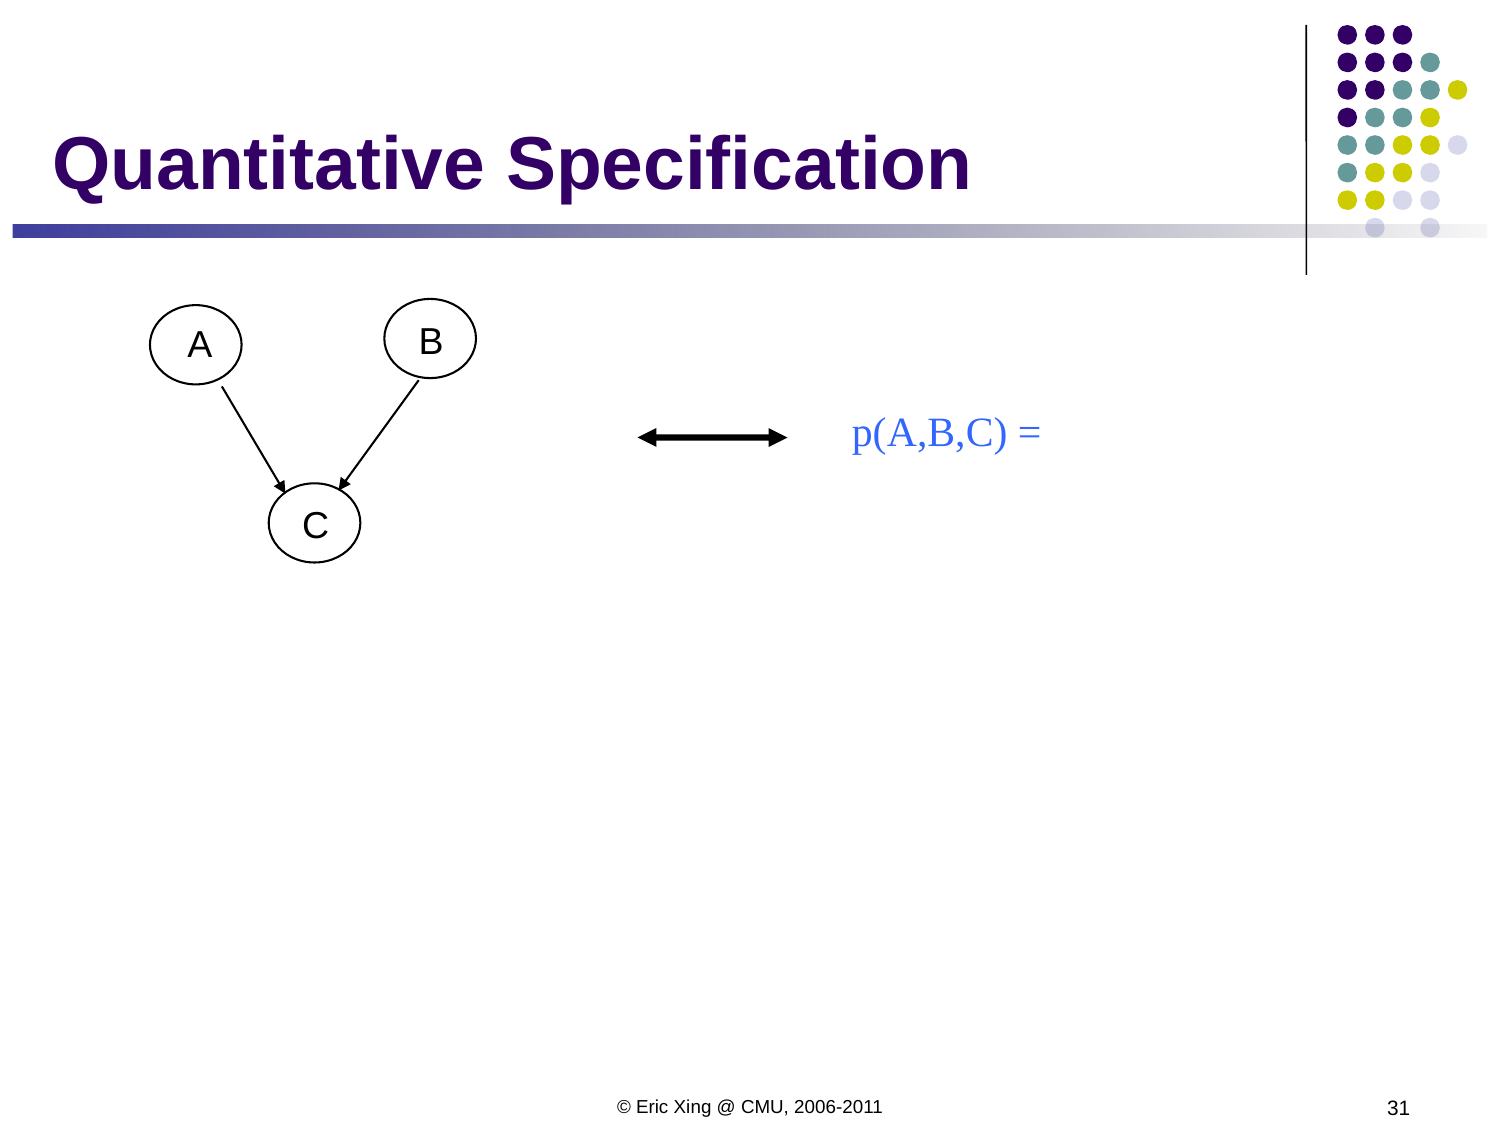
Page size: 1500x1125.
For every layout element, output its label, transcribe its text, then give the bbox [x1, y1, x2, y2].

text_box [149, 298, 477, 563]
text_box p(A,B,C) = [837, 397, 1067, 463]
title Quantitative Specification [37, 24, 1276, 213]
slide_number 31 [1074, 1087, 1426, 1125]
text_box [637, 431, 788, 444]
footer © Eric Xing @ CMU, 2006-2011 [512, 1087, 988, 1125]
